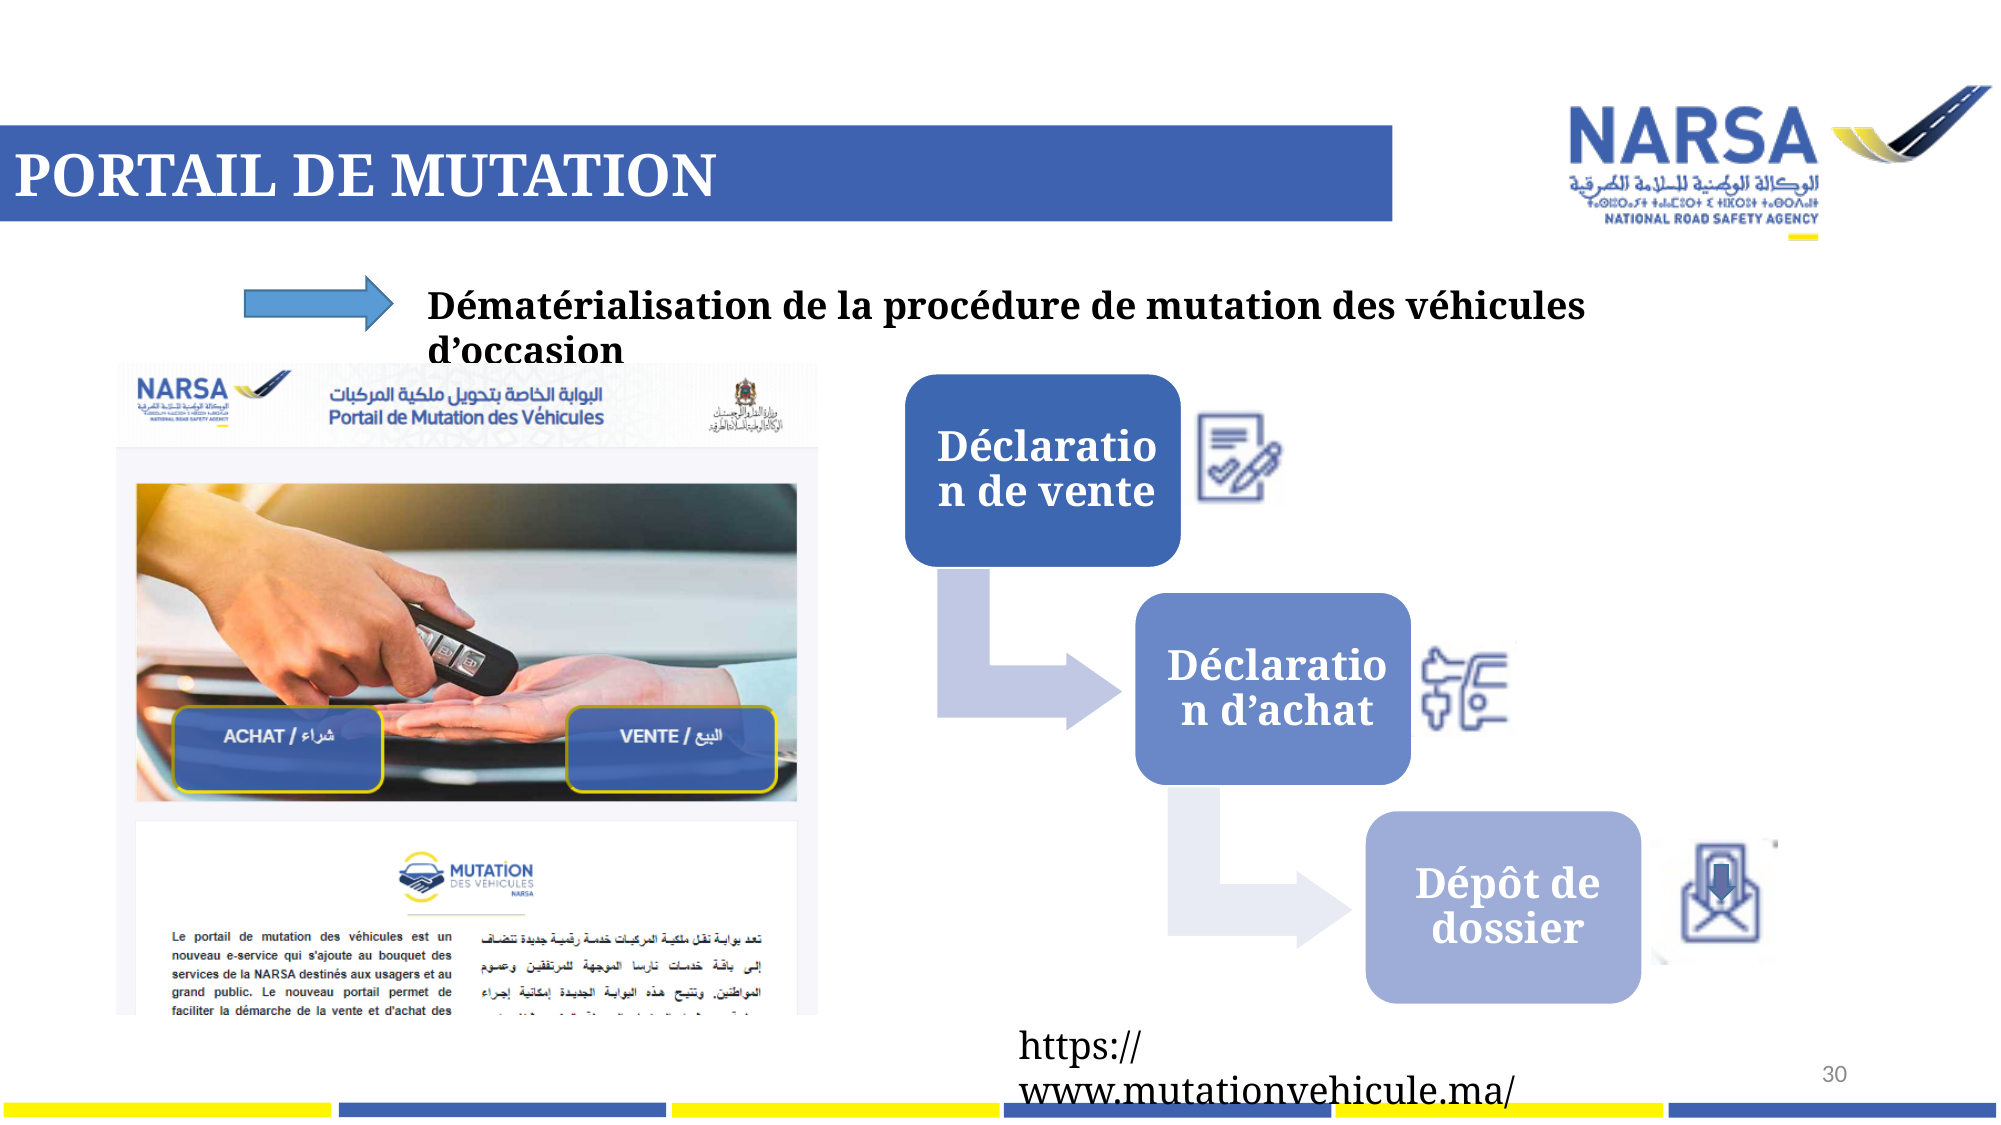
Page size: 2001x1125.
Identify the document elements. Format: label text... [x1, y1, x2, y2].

picture [116, 363, 818, 1016]
picture [1550, 81, 2000, 265]
text_box PORTAIL DE MUTATION [0, 124, 1393, 222]
text_box [3, 1102, 332, 1118]
text_box [1668, 1102, 1997, 1119]
text_box [1564, 1102, 1664, 1119]
slide_number 30 [1564, 1042, 1863, 1103]
text_box https://www.mutationvehicule.ma/ [1003, 1015, 1564, 1120]
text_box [1651, 838, 1778, 965]
text_box [243, 274, 394, 333]
text_box [671, 1102, 1001, 1119]
picture [1411, 641, 1517, 737]
text_box [338, 1102, 667, 1118]
text_box Dématérialisation de la procédure de mutation des véhicules d’occasion [412, 274, 1615, 369]
picture [1182, 405, 1285, 506]
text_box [818, 369, 1863, 1009]
